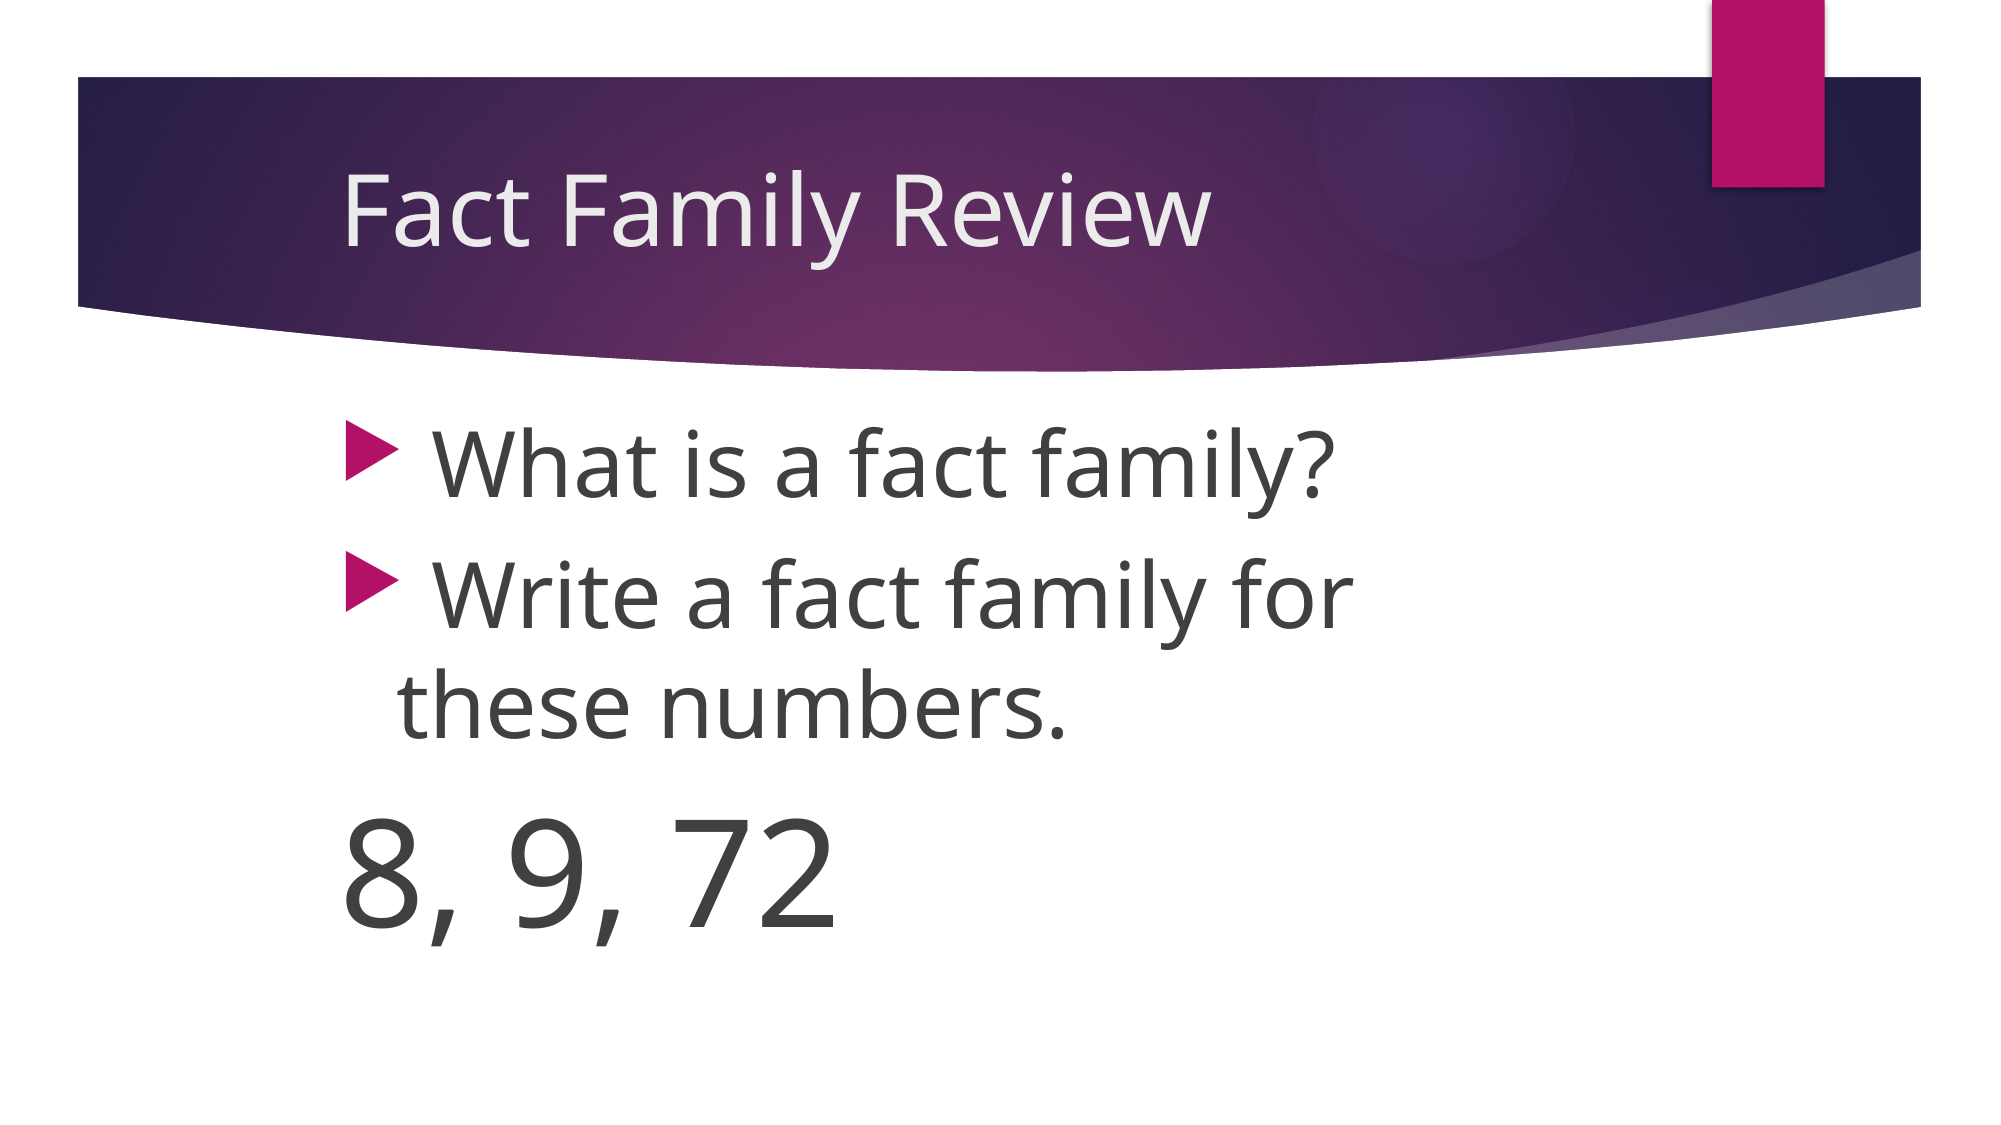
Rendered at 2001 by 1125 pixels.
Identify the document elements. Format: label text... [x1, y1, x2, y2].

title Fact Family Review [324, 131, 1494, 283]
list What is a fact family? Write a fact family for these numbers. 8, 9, 72 [324, 397, 1494, 1063]
